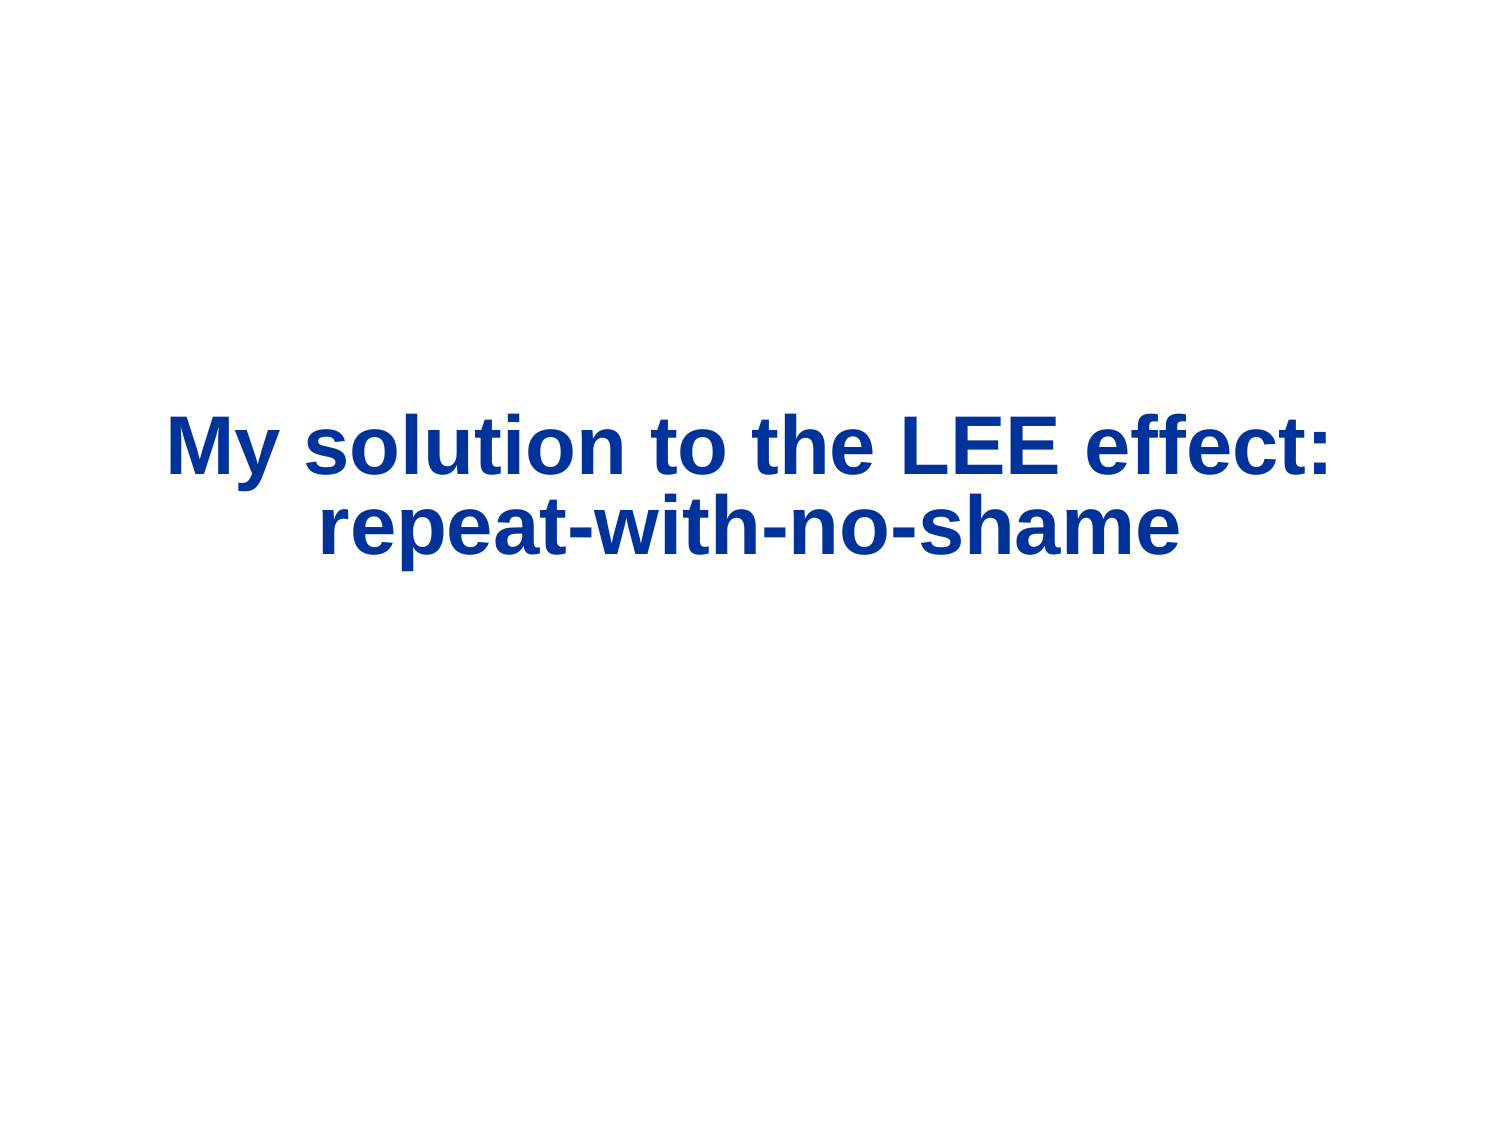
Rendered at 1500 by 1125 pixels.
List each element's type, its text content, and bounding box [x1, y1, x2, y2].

title My solution to the LEE effect: repeat-with-no-shame [112, 349, 1388, 626]
